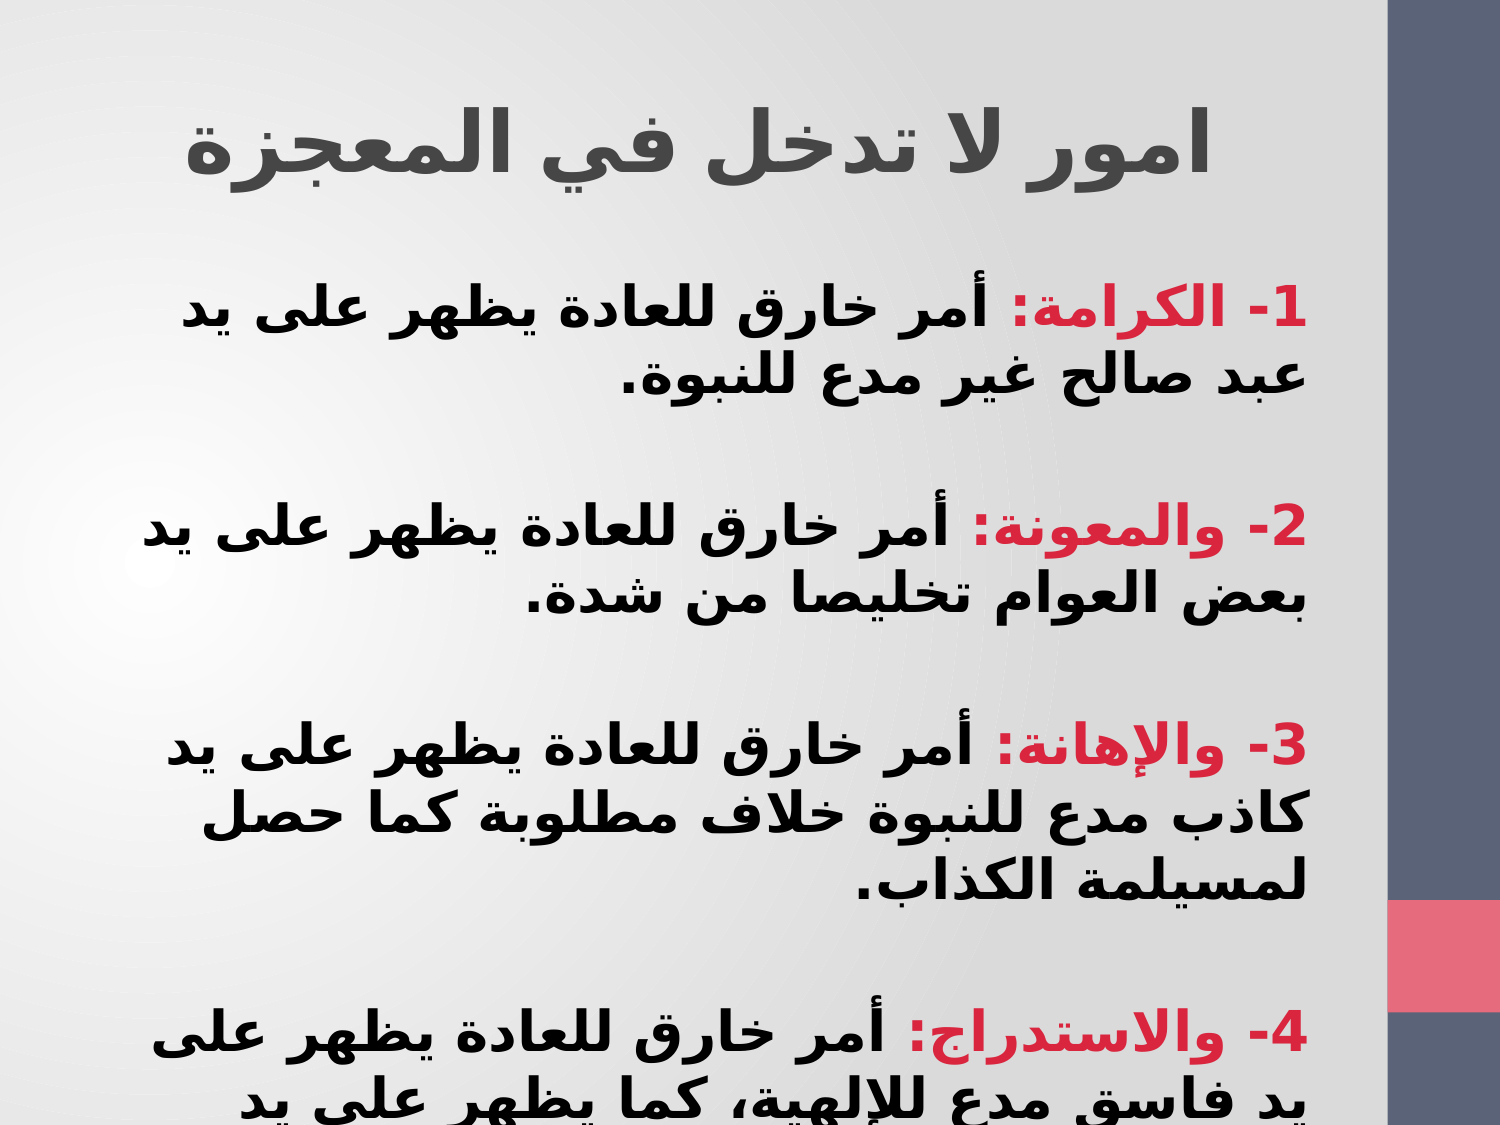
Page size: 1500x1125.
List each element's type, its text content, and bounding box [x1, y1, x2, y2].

title امور لا تدخل في المعجزة [75, 45, 1325, 233]
list 1- الكرامة: أمر خارق للعادة يظهر على يد عبد صالح غير مدع للنبوة. 2- والمعونة: أمر خارق للعادة يظهر على يد بعض العوام تخليصا من شدة. 3- والإهانة: أمر خارق للعادة يظهر على يد كاذب مدع للنبوة خلاف مطلوبة كما حصل لمسيلمة الكذاب. 4- والاستدراج: أمر خارق للعادة يظهر على يد فاسق مدع للإلهية، كما يظهر على يد المسيح الدجال. [75, 262, 1325, 1050]
